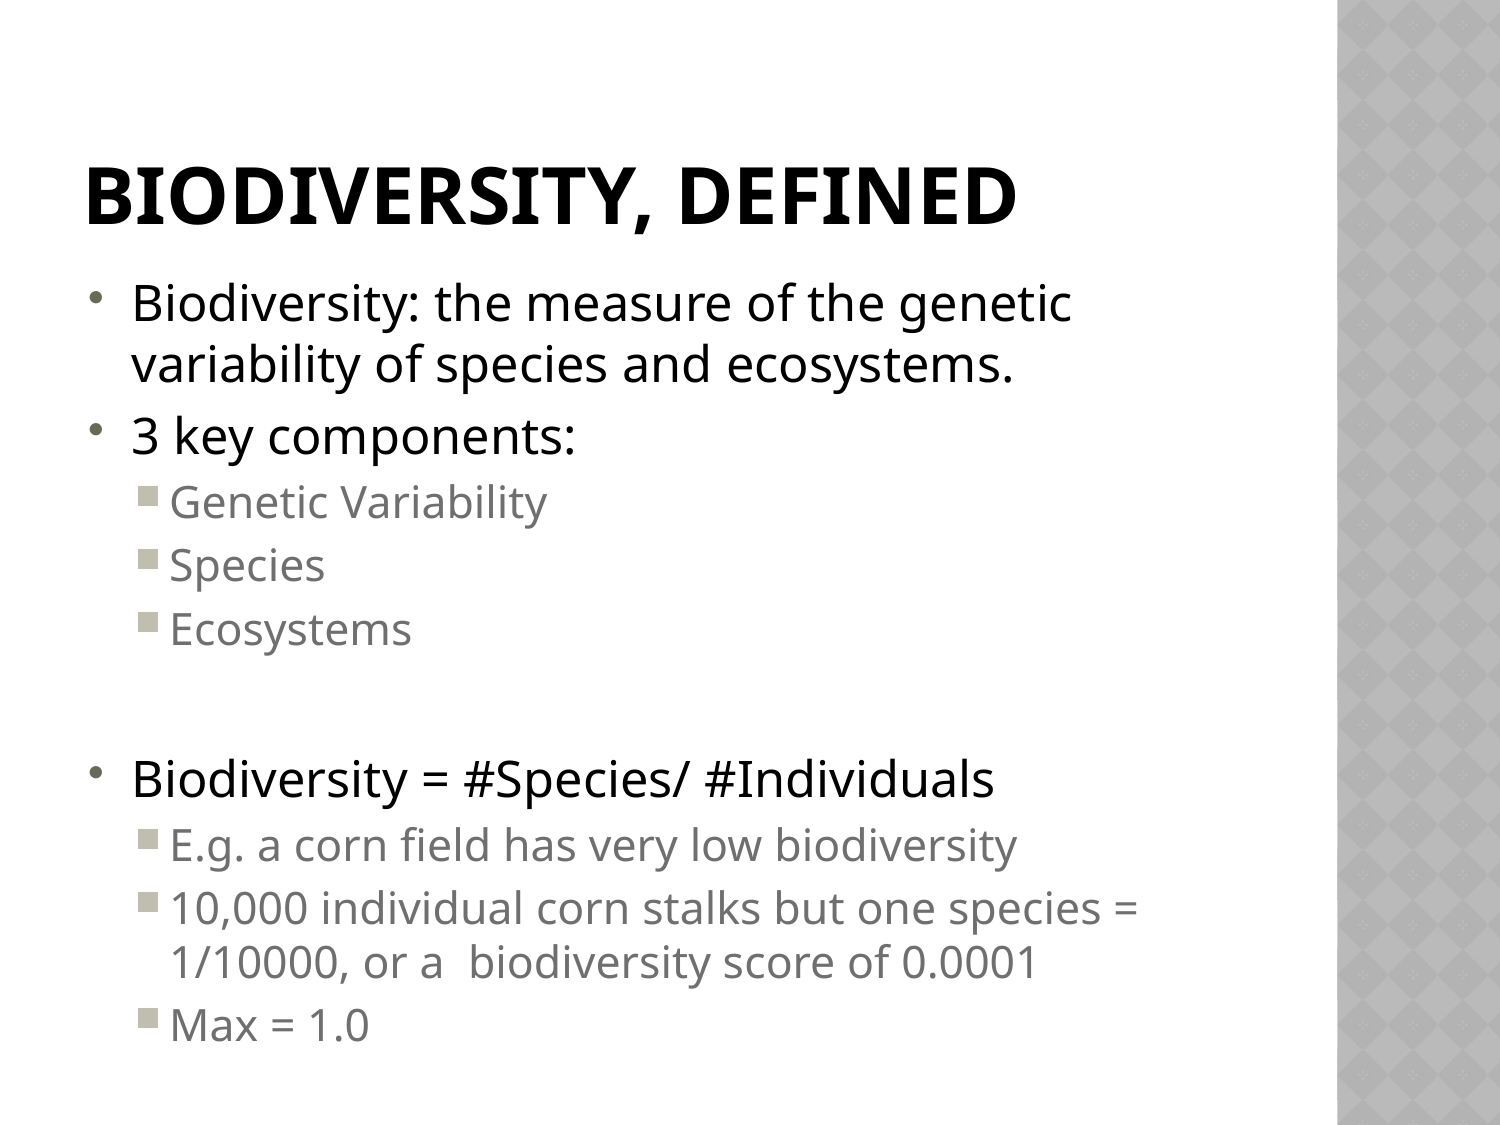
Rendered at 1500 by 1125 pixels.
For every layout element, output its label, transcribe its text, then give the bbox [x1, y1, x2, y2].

list Biodiversity: the measure of the genetic variability of species and ecosystems. 3 key components: Genetic Variability Species Ecosystems Biodiversity = #Species/ #Individuals E.g. a corn field has very low biodiversity 10,000 individual corn stalks but one species = 1/10000, or a biodiversity score of 0.0001 Max = 1.0 [75, 264, 1263, 1059]
title Biodiversity, Defined [75, 52, 1263, 240]
